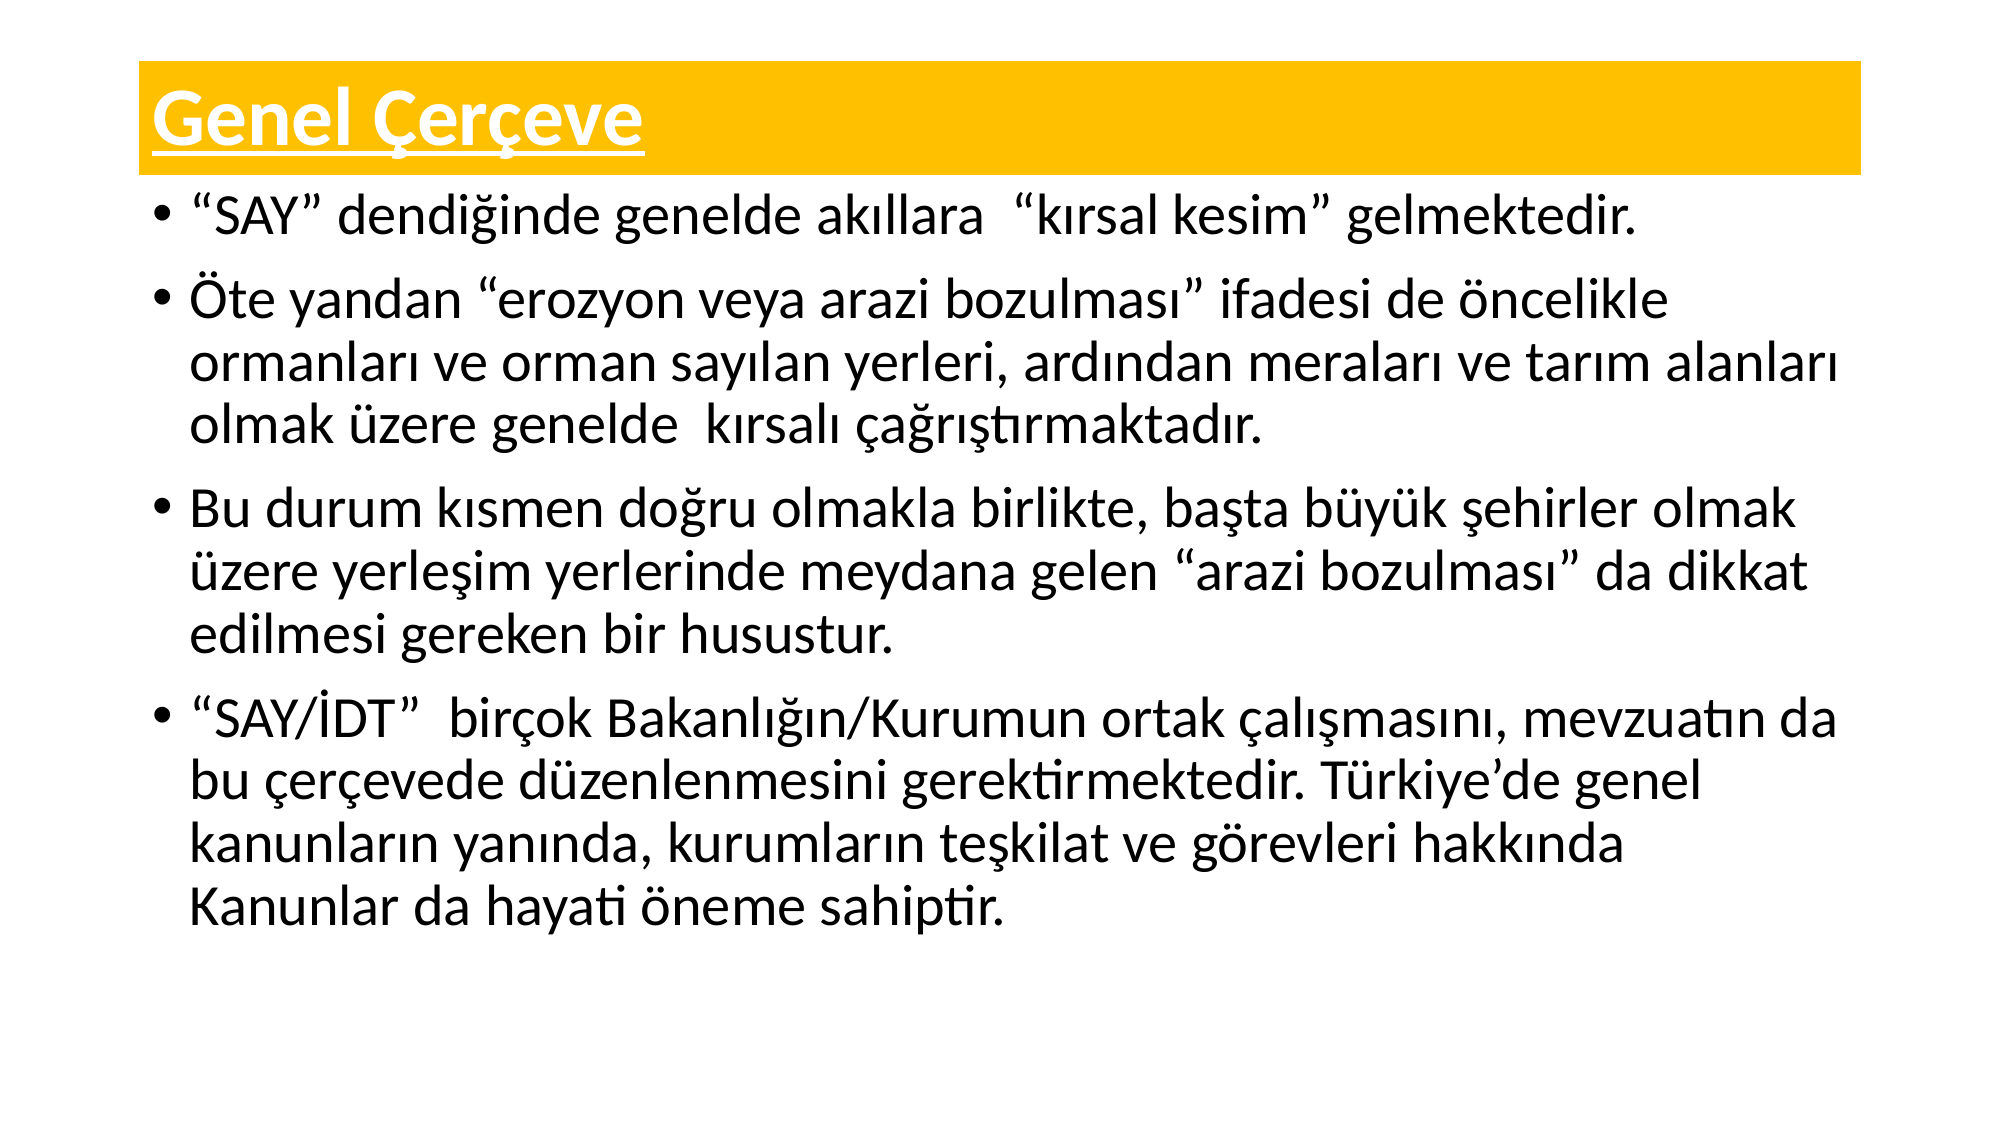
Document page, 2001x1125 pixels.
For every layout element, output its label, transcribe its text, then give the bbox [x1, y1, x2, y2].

title Genel Çerçeve [136, 58, 1864, 178]
list “SAY” dendiğinde genelde akıllara “kırsal kesim” gelmektedir. Öte yandan “erozyon veya arazi bozulması” ifadesi de öncelikle ormanları ve orman sayılan yerleri, ardından meraları ve tarım alanları olmak üzere genelde kırsalı çağrıştırmaktadır. Bu durum kısmen doğru olmakla birlikte, başta büyük şehirler olmak üzere yerleşim yerlerinde meydana gelen “arazi bozulması” da dikkat edilmesi gereken bir husustur. “SAY/İDT” birçok Bakanlığın/Kurumun ortak çalışmasını, mevzuatın da bu çerçevede düzenlenmesini gerektirmektedir. Türkiye’de genel kanunların yanında, kurumların teşkilat ve görevleri hakkında Kanunlar da hayati öneme sahiptir. [137, 176, 1863, 1014]
